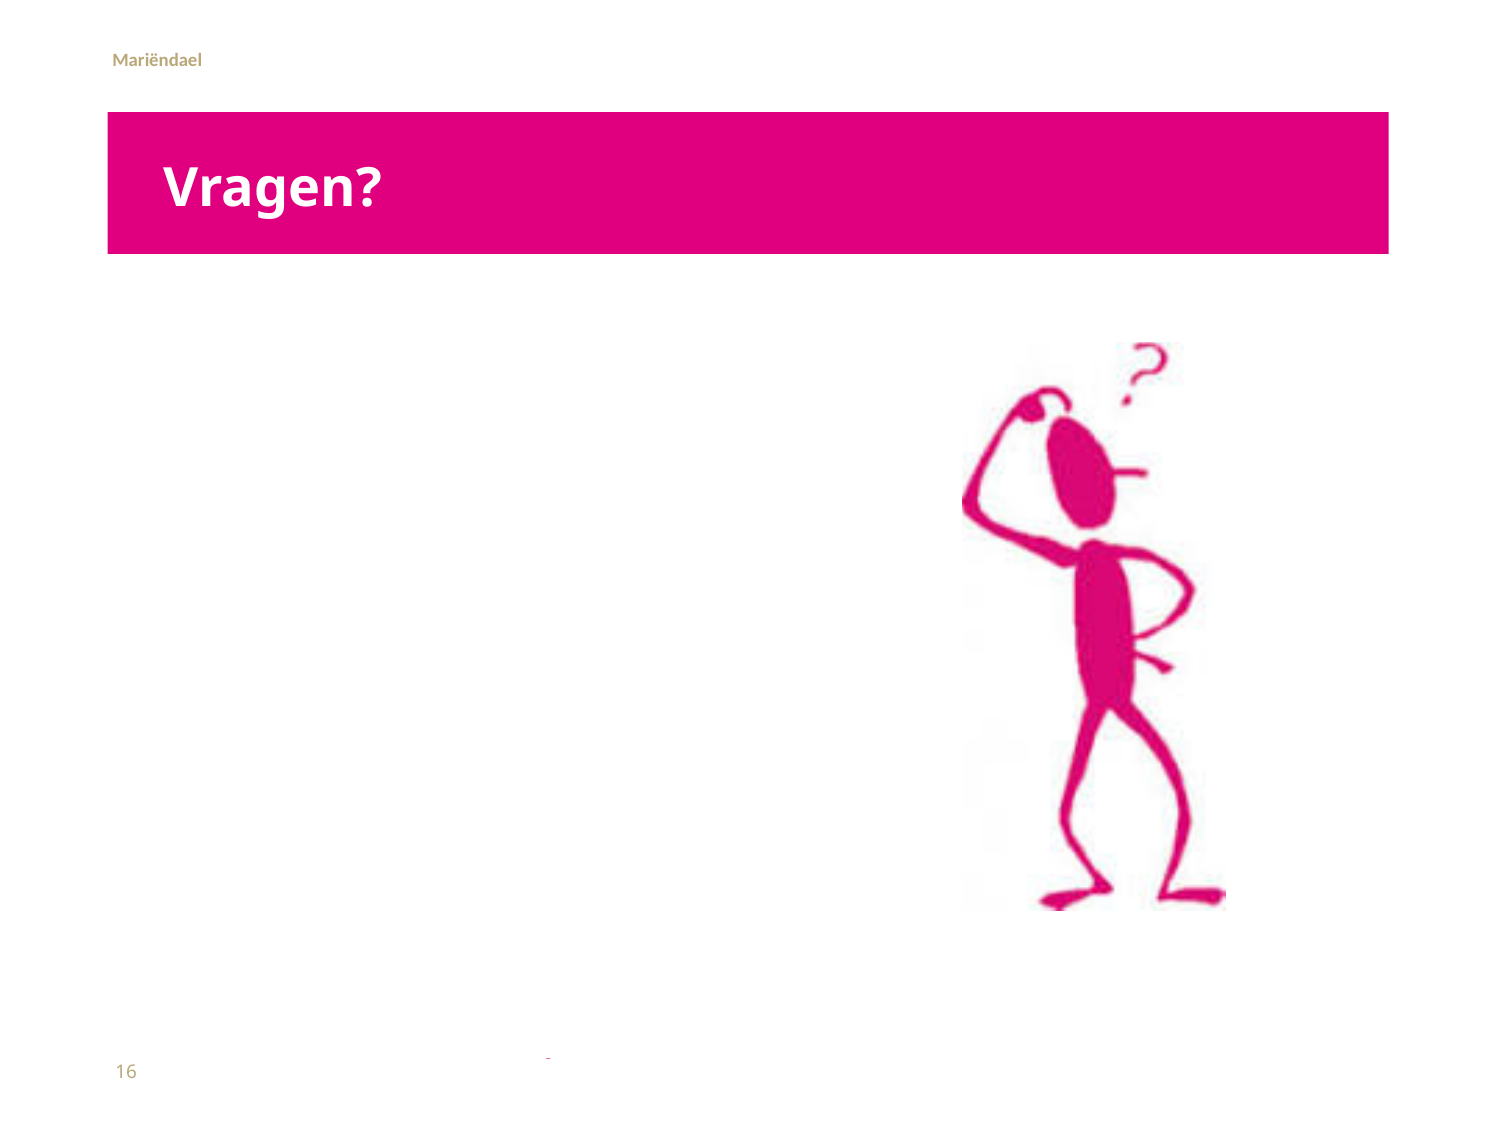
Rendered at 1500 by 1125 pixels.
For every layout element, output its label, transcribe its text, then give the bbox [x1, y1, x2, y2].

picture [962, 342, 1227, 912]
slide_number 16 [100, 1057, 159, 1088]
title Vragen? [107, 112, 1389, 254]
